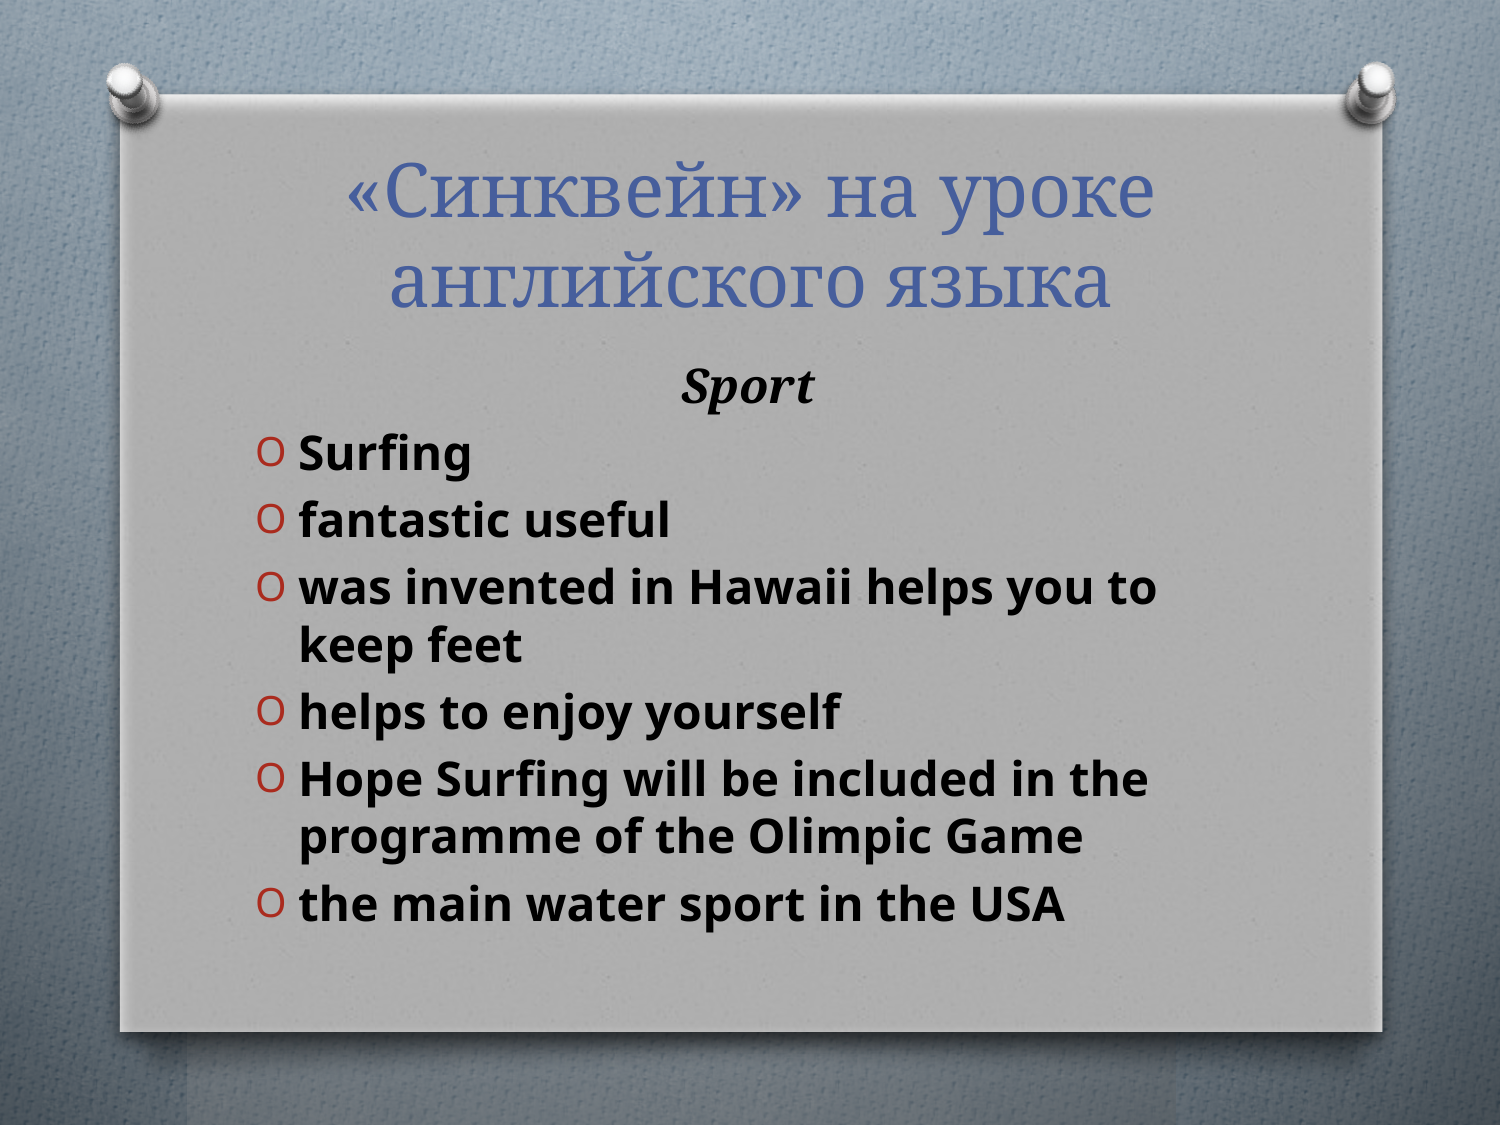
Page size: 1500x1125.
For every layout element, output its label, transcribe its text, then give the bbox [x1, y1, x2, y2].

list Sport Surfing fantastic useful was invented in Hawaii helps you to keep feet helps to enjoy yourself Hope Surfing will be included in the programme of the Olimpic Game the main water sport in the USA [240, 347, 1257, 939]
picture [75, 29, 198, 153]
title «Синквейн» на уроке английского языка [179, 134, 1323, 332]
picture [1317, 35, 1439, 156]
